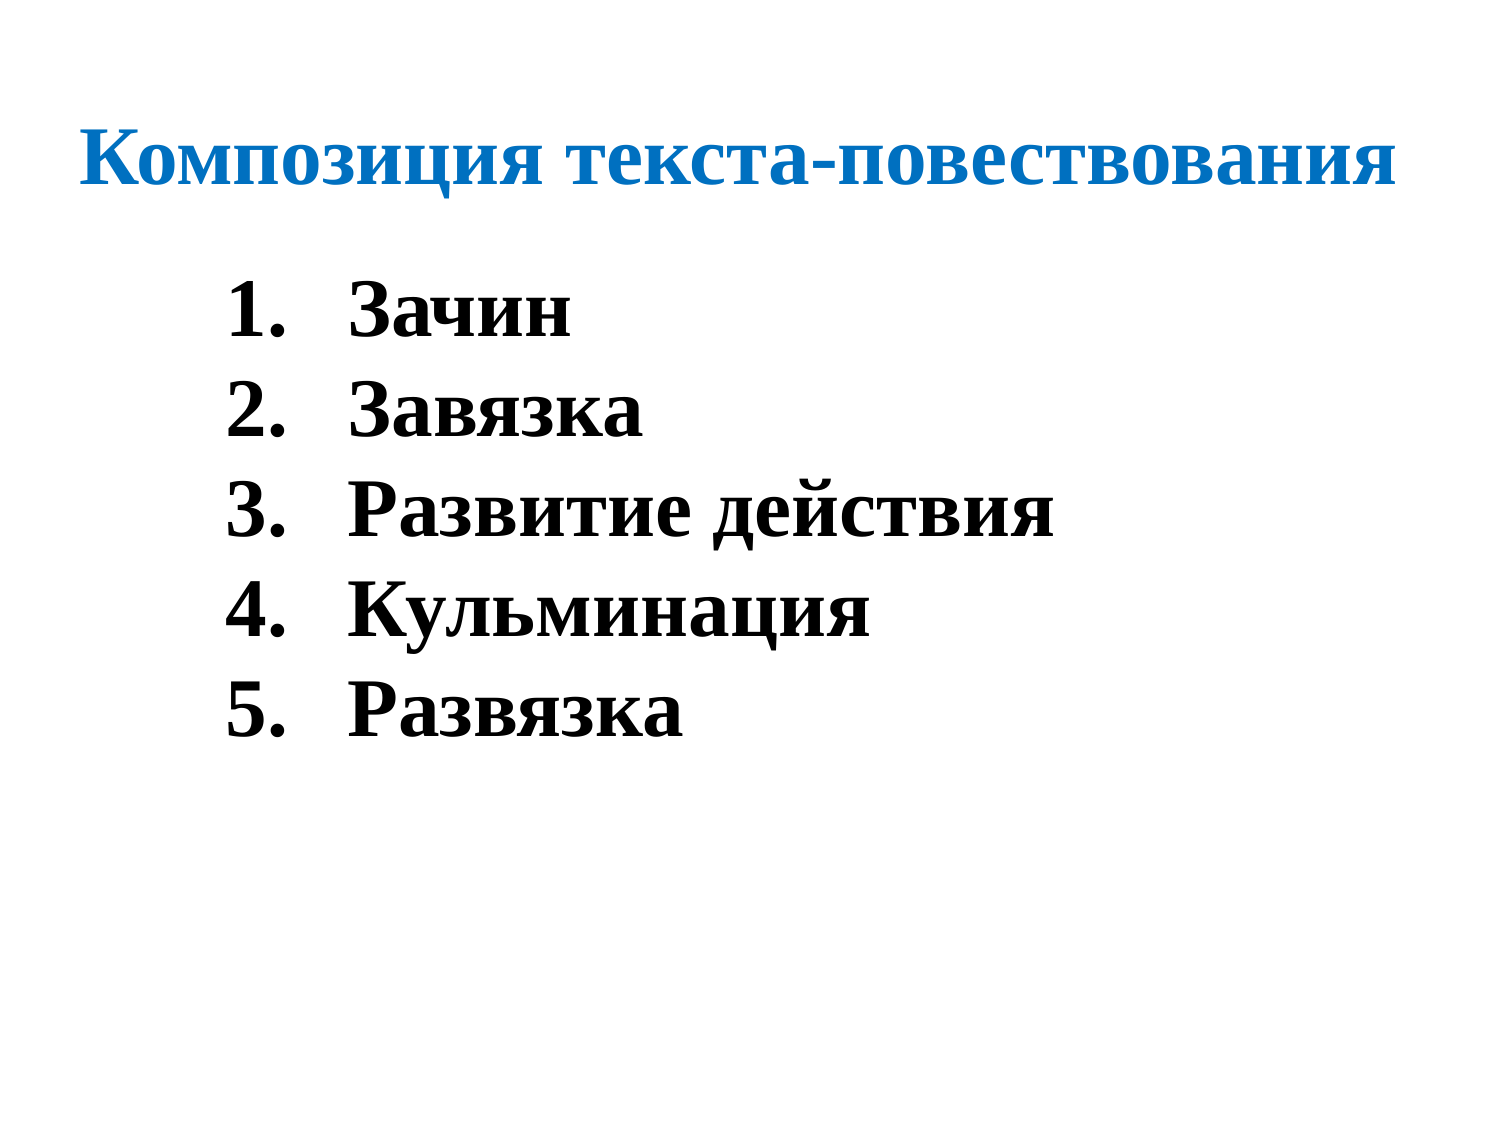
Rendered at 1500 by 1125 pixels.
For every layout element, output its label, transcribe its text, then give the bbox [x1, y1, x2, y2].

text_box Композиция текста-повествования [64, 93, 1414, 209]
text_box Зачин Завязка Развитие действия Кульминация Развязка [210, 246, 1090, 806]
